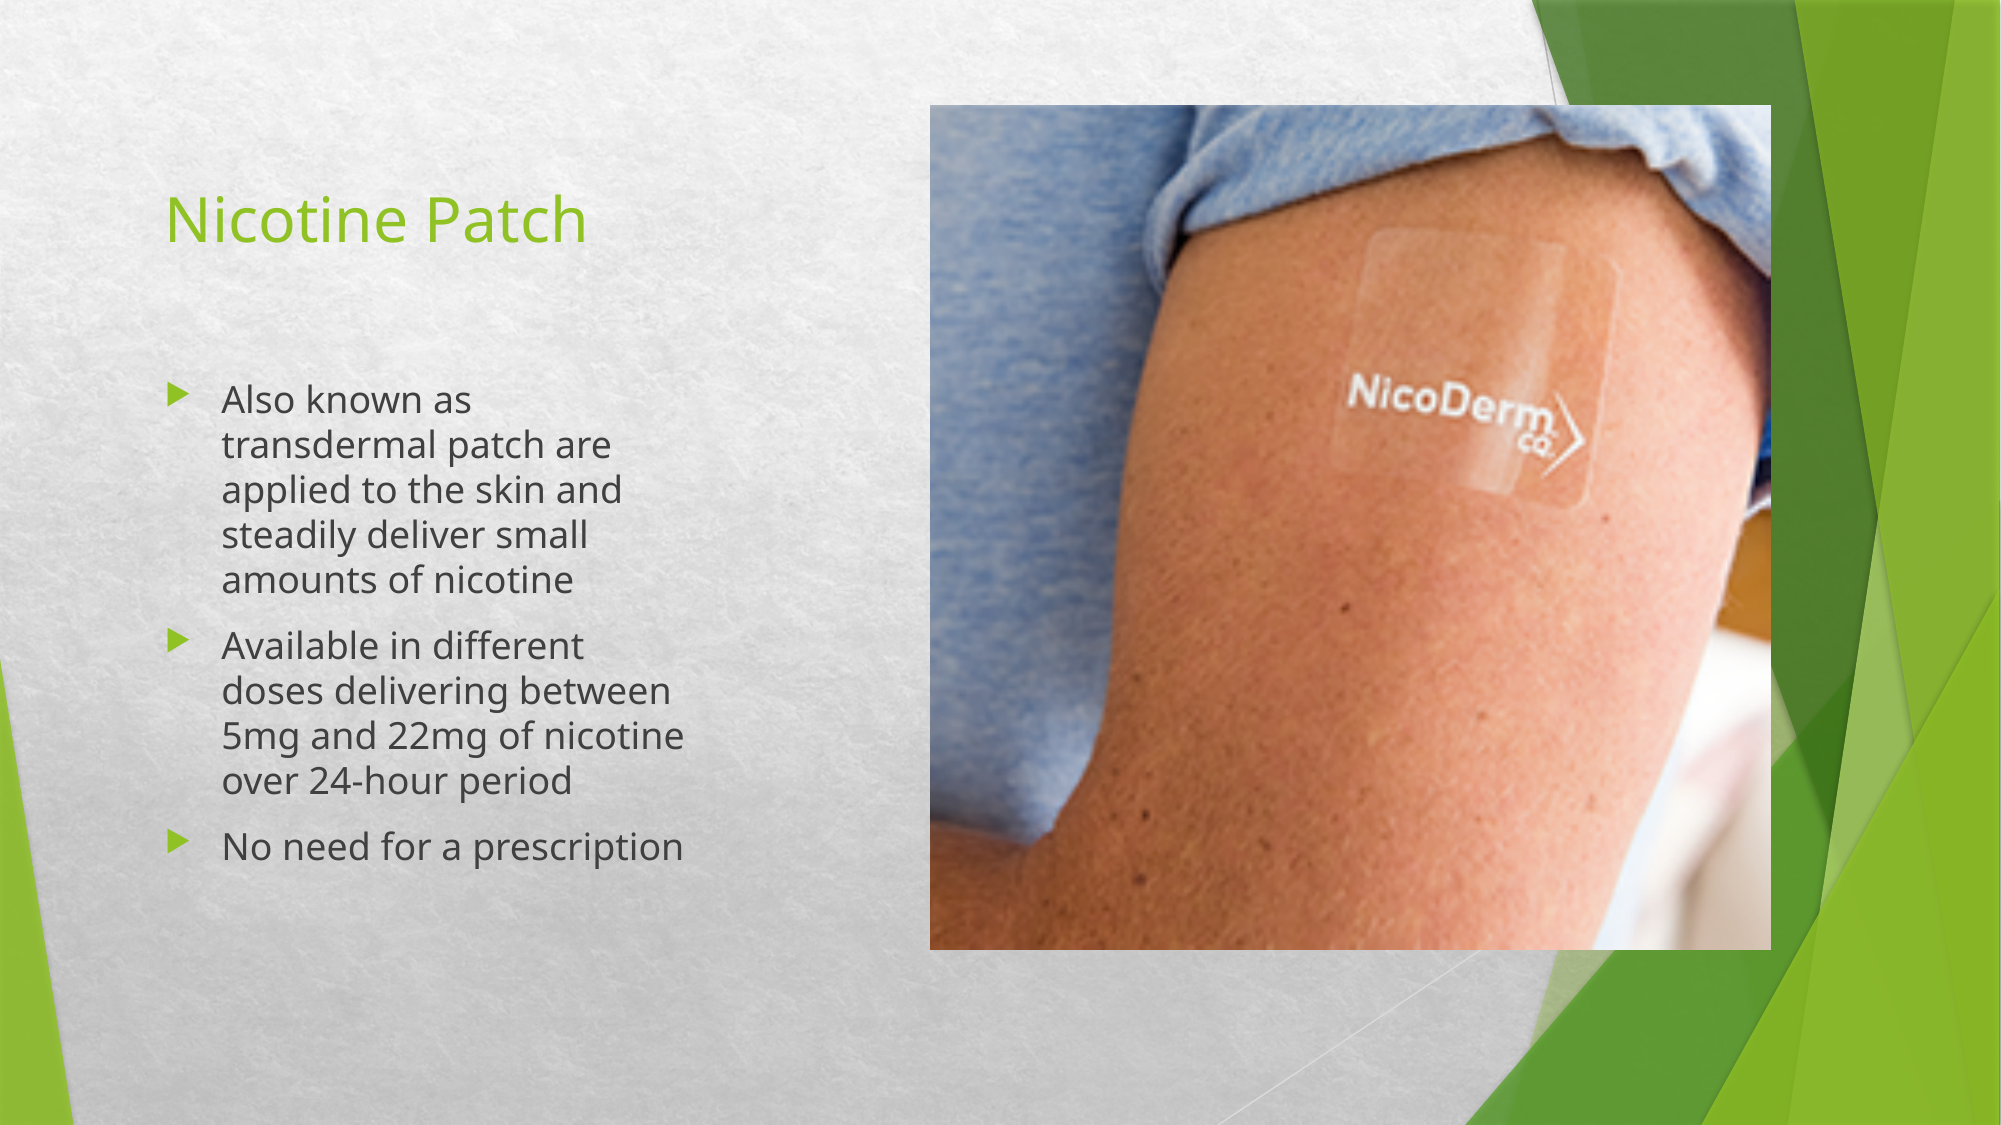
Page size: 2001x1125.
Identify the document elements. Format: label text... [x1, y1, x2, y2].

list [929, 104, 1771, 951]
title Nicotine Patch [149, 105, 705, 331]
list Also known as transdermal patch are applied to the skin and steadily deliver small amounts of nicotine Available in different doses delivering between 5mg and 22mg of nicotine over 24-hour period No need for a prescription [149, 368, 701, 950]
